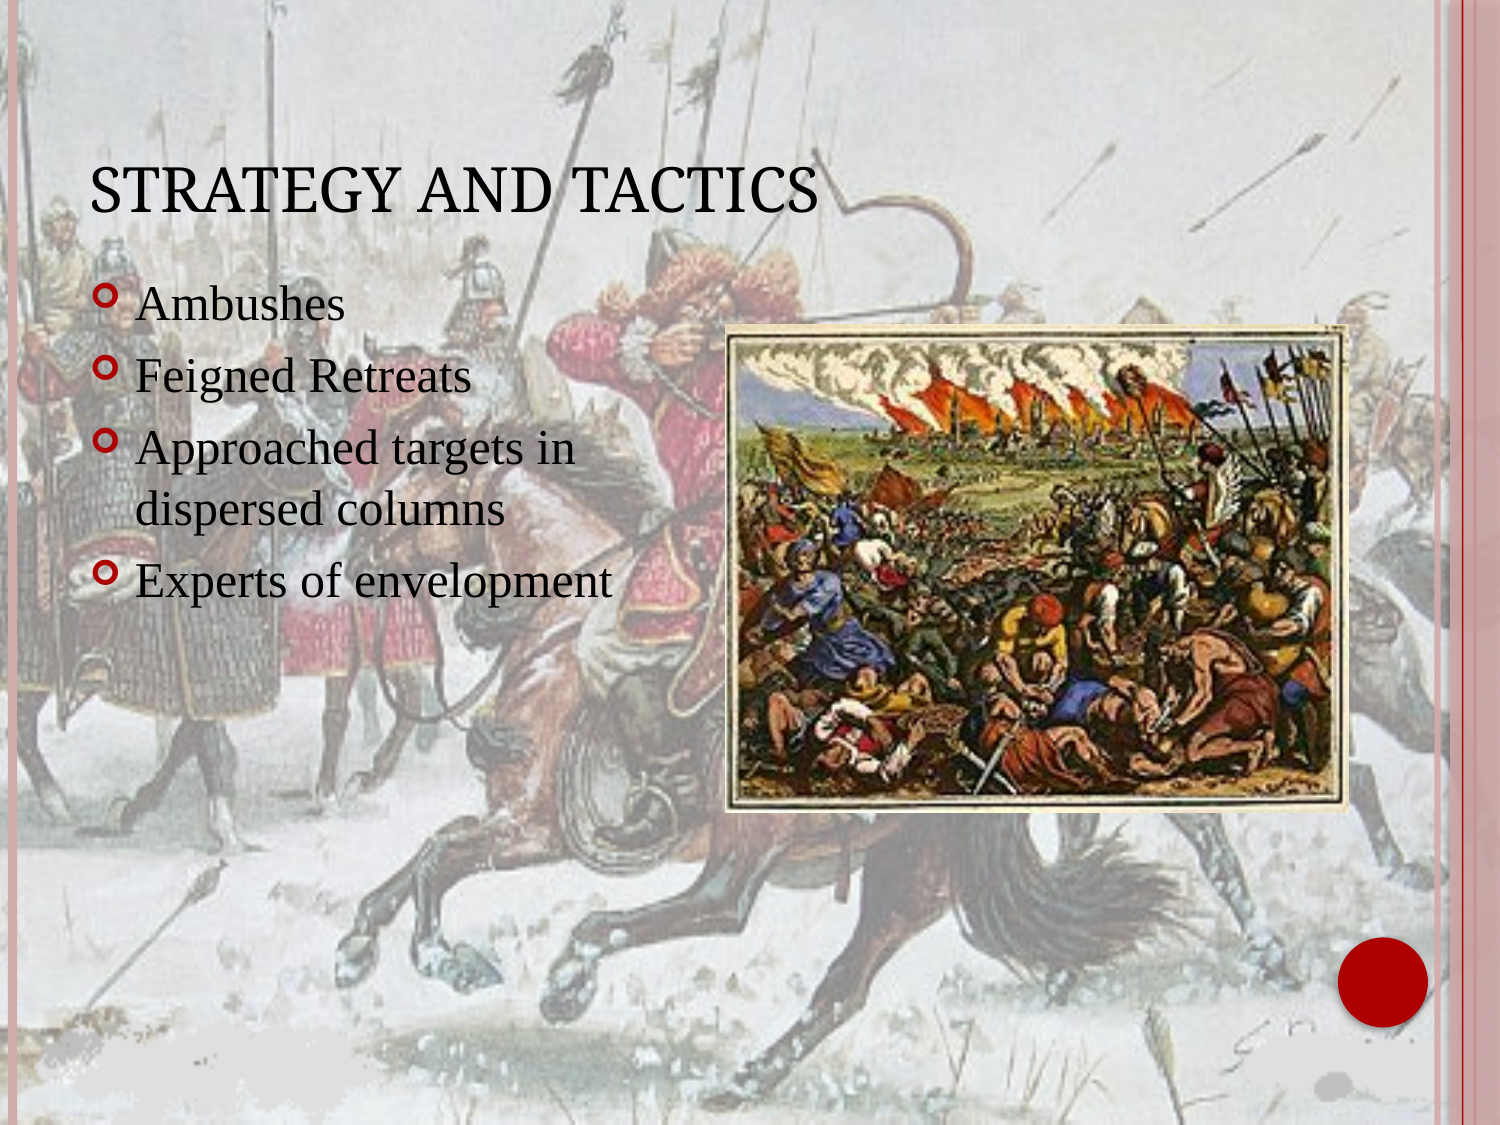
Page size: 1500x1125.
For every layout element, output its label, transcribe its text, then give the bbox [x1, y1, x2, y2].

list Ambushes Feigned Retreats Approached targets in dispersed columns Experts of envelopment [75, 262, 675, 1013]
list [724, 324, 1350, 813]
title Strategy and Tactics [75, 45, 1300, 233]
